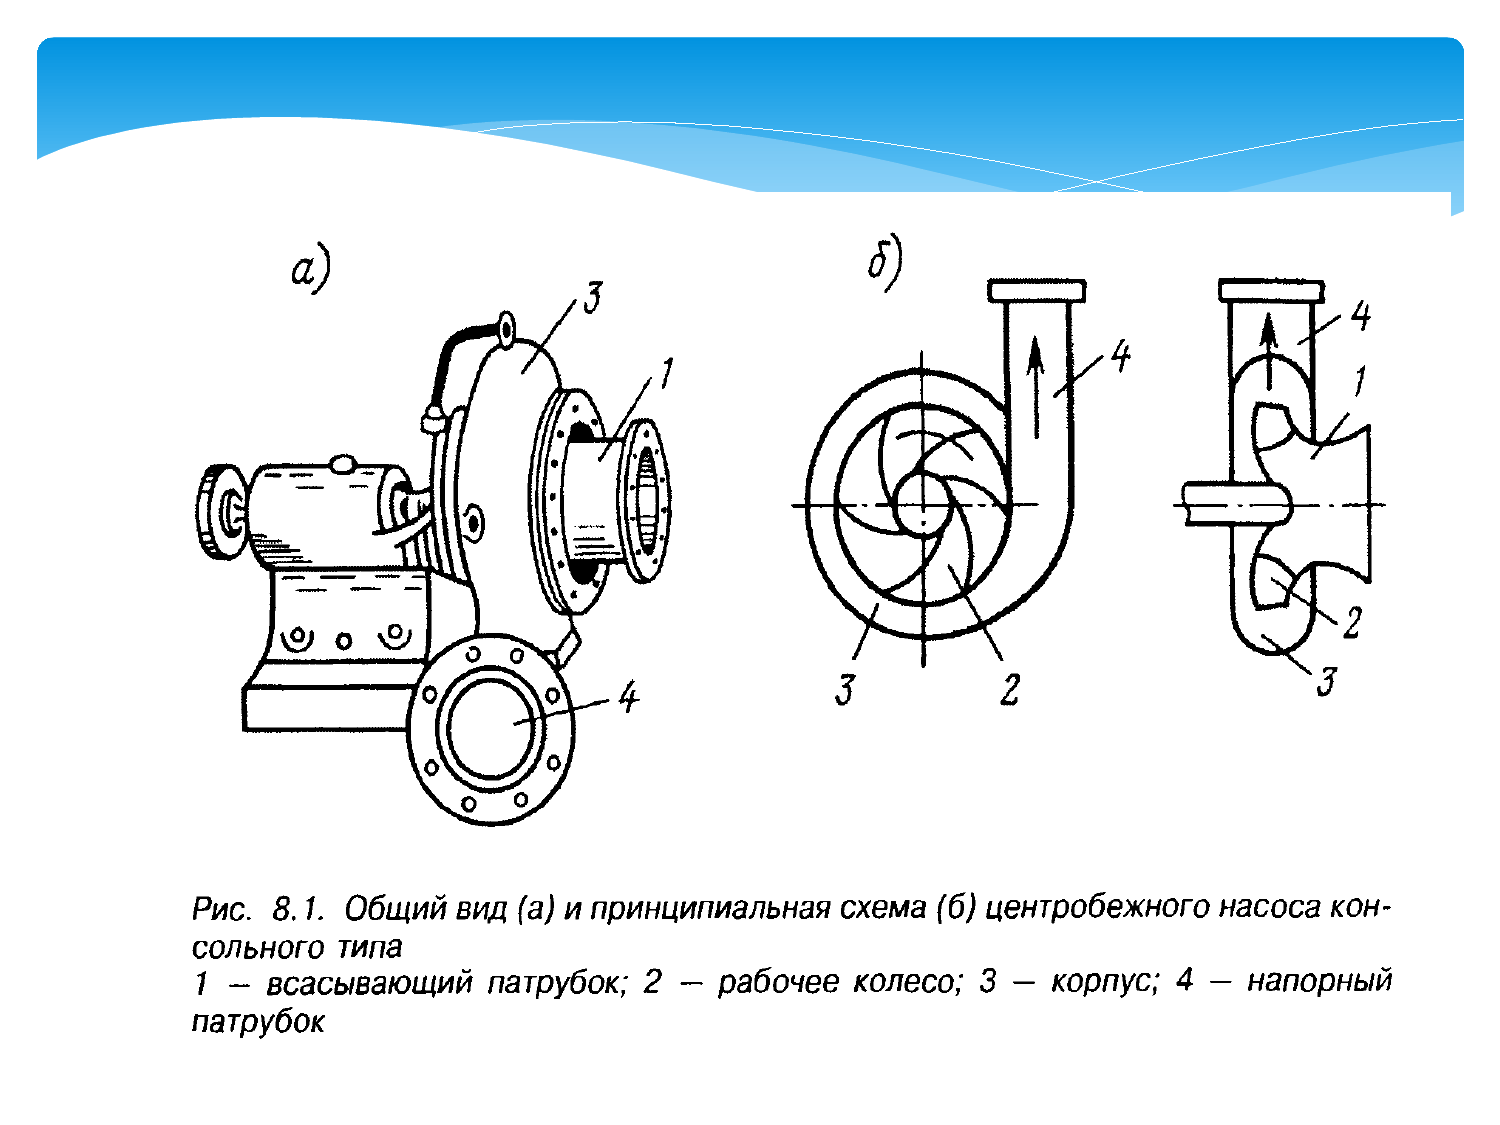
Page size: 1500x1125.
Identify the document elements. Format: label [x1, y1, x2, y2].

picture [29, 192, 1452, 1071]
